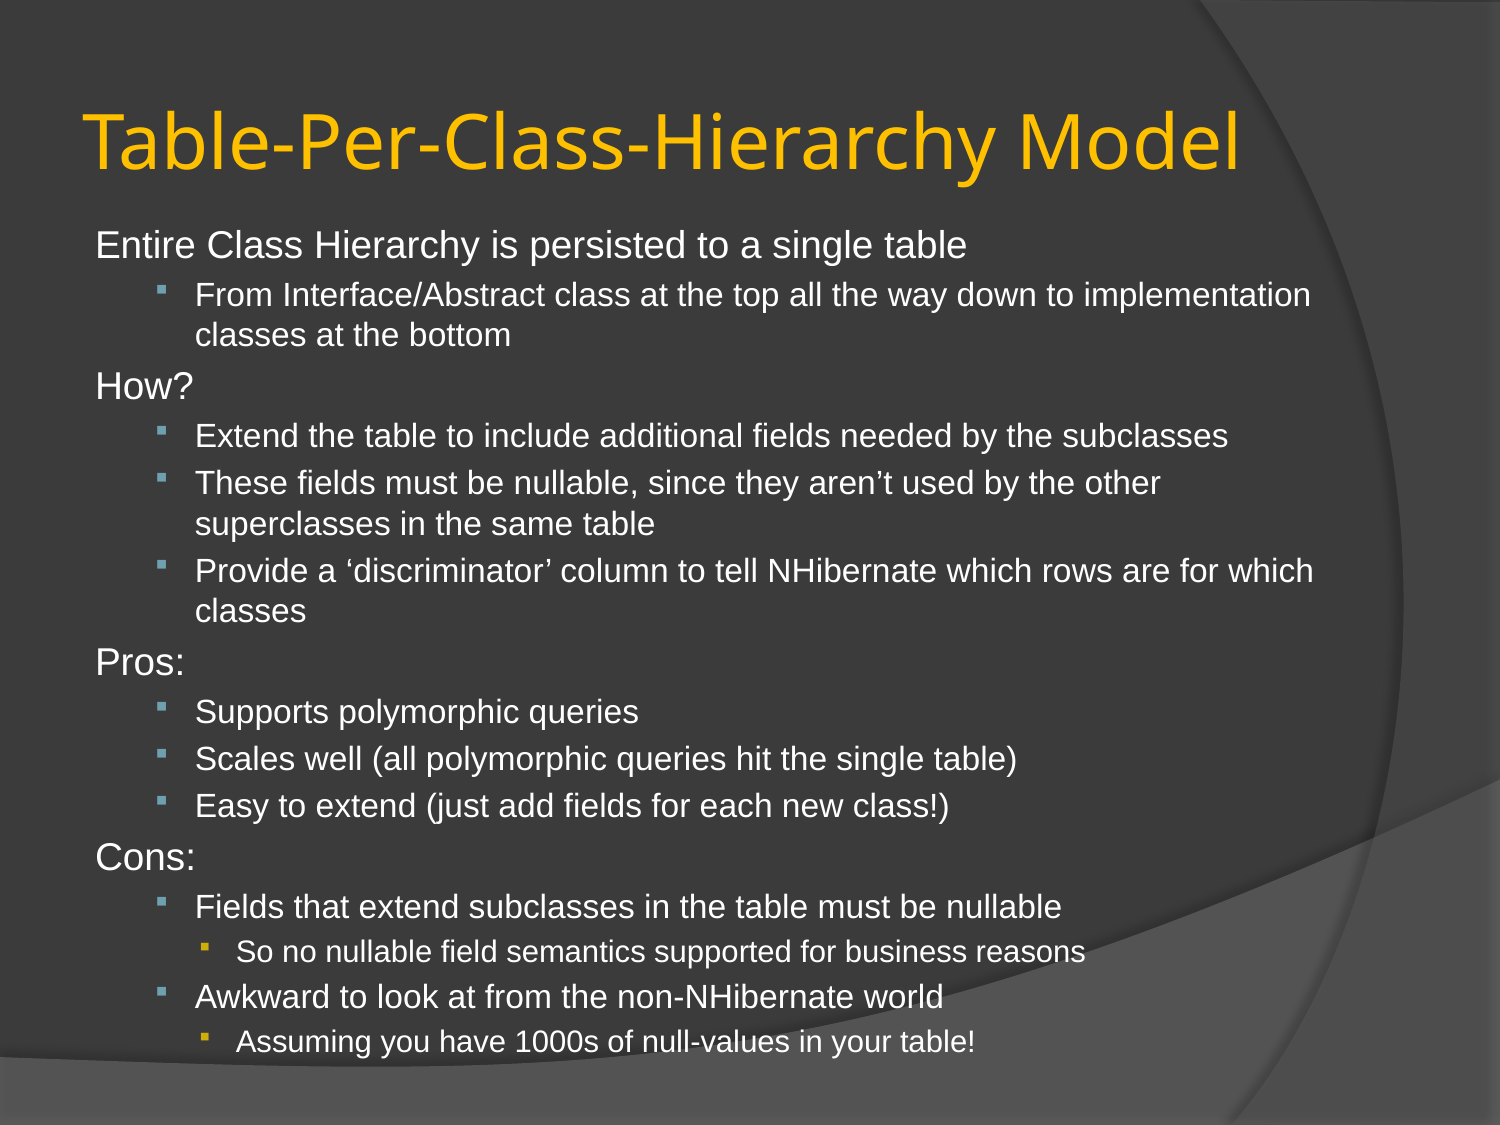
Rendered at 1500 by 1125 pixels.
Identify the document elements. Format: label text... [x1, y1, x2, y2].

list Entire Class Hierarchy is persisted to a single table From Interface/Abstract class at the top all the way down to implementation classes at the bottom How? Extend the table to include additional fields needed by the subclasses These fields must be nullable, since they aren’t used by the other superclasses in the same table Provide a ‘discriminator’ column to tell NHibernate which rows are for which classes Pros: Supports polymorphic queries Scales well (all polymorphic queries hit the single table) Easy to extend (just add fields for each new class!) Cons: Fields that extend subclasses in the table must be nullable So no nullable field semantics supported for business reasons Awkward to look at from the non-NHibernate world Assuming you have 1000s of null-values in your table! [75, 212, 1363, 1075]
title Table-Per-Class-Hierarchy Model [75, 45, 1300, 212]
